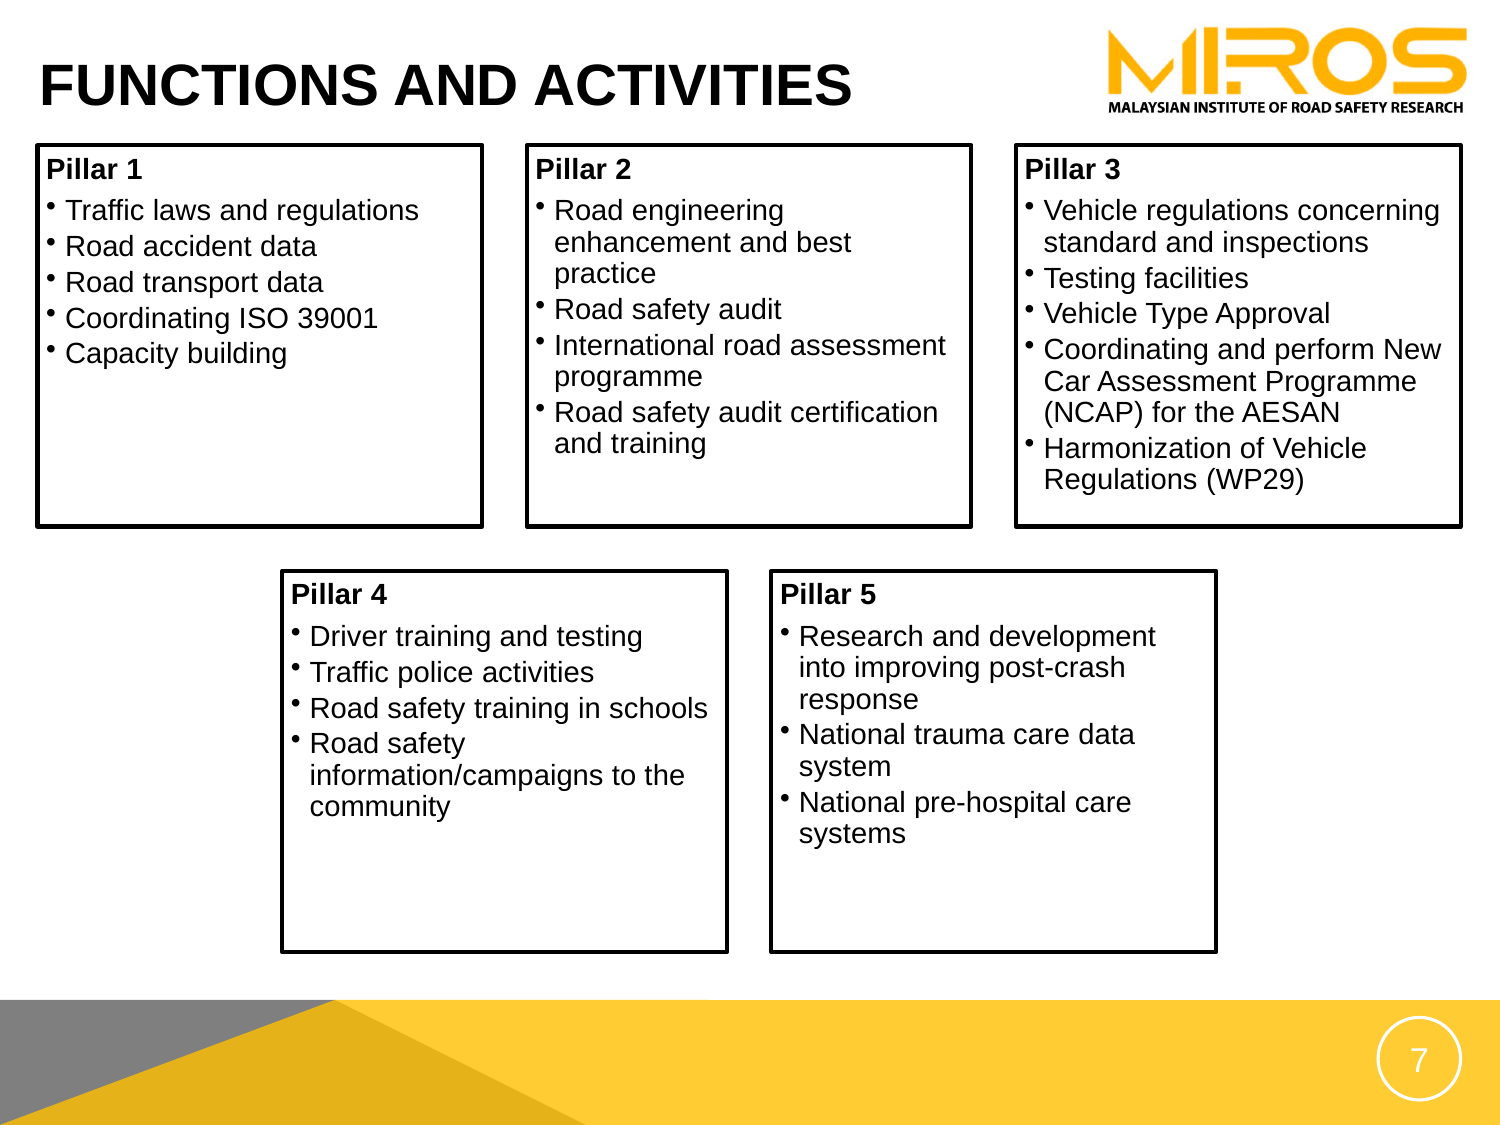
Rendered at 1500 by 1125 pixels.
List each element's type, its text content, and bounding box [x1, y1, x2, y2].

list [37, 122, 1461, 976]
slide_number 7 [1376, 1015, 1463, 1102]
title Functions and Activities [24, 37, 1259, 128]
picture [1100, 22, 1470, 119]
